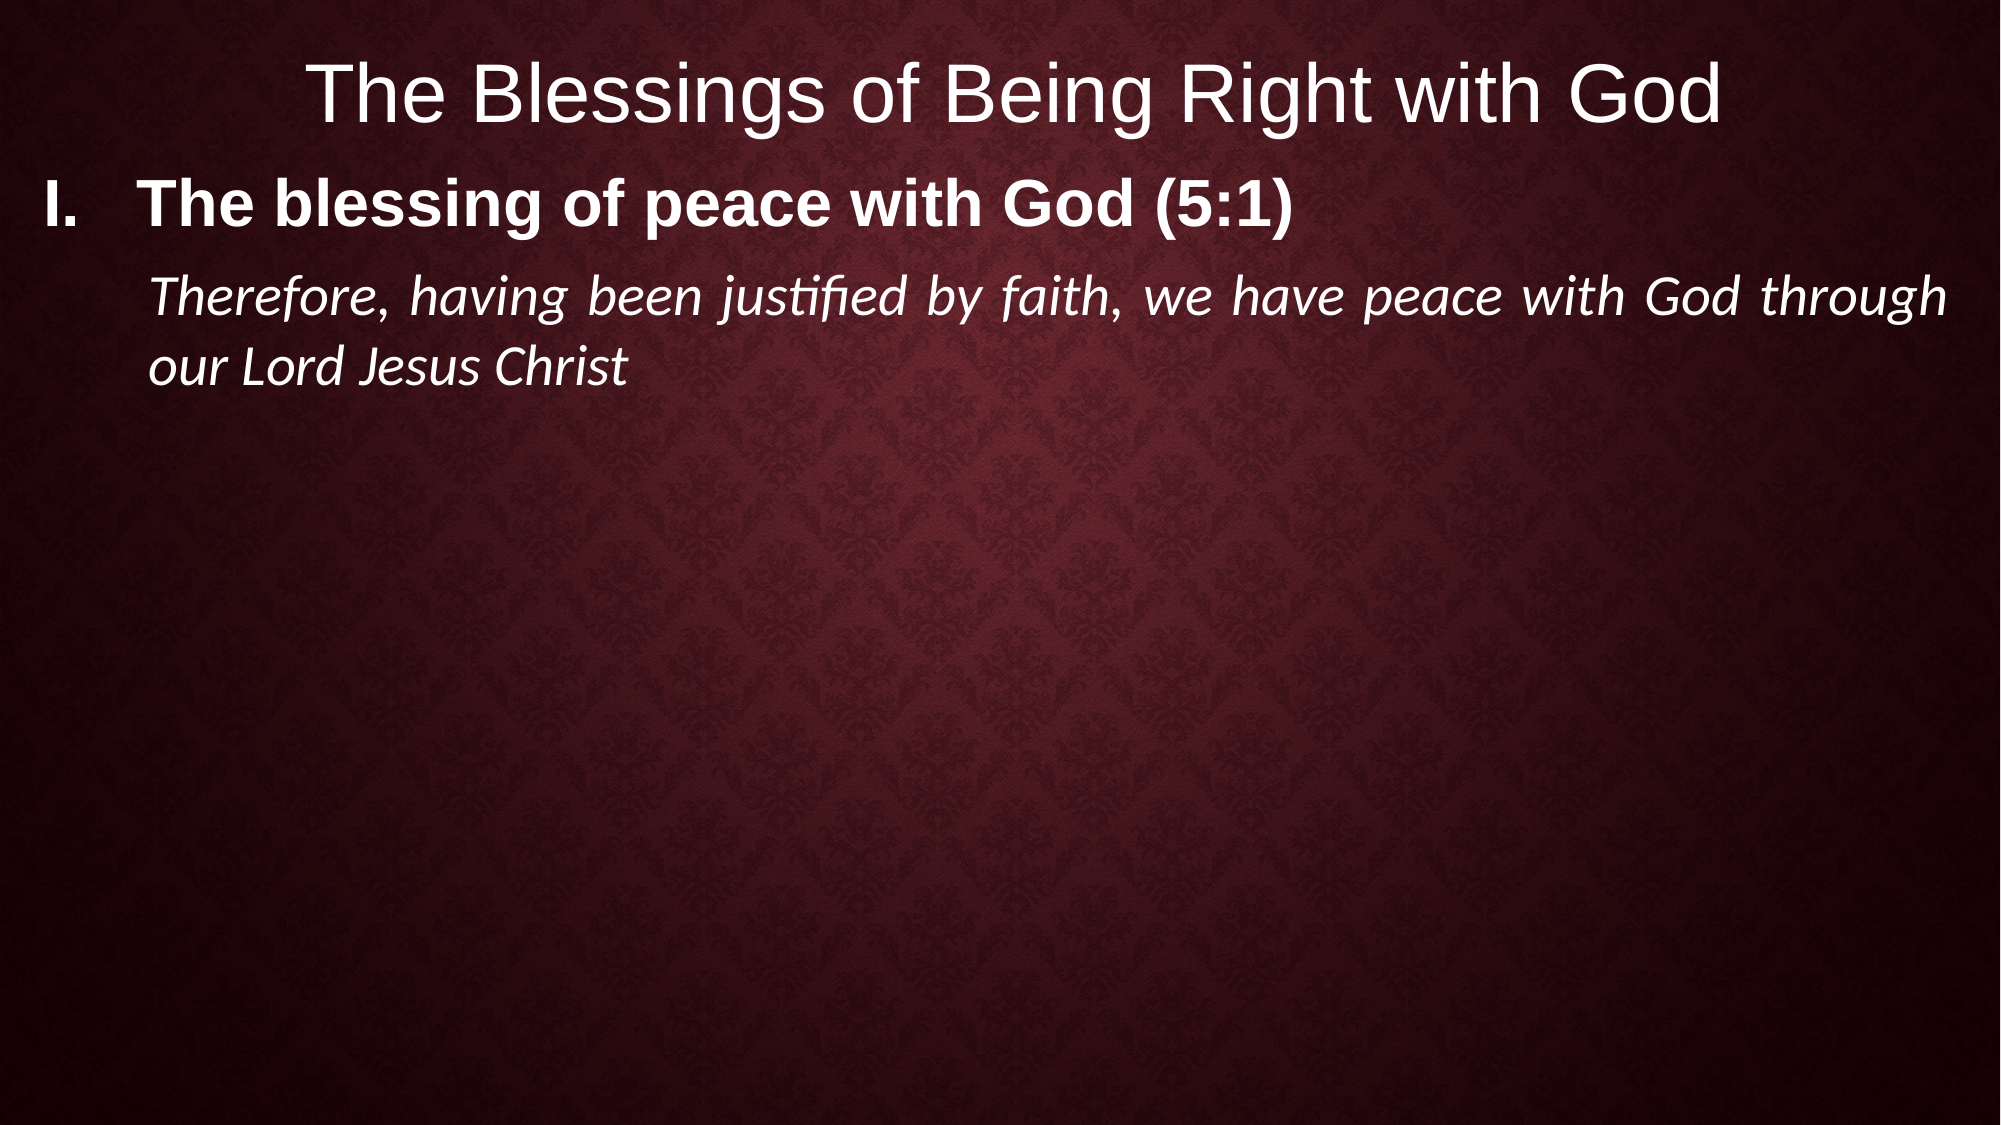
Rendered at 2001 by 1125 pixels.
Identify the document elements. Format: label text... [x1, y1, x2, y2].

text_box The blessing of peace with God (5:1) [28, 152, 1965, 248]
text_box The Blessings of Being Right with God [55, 31, 1974, 146]
text_box Therefore, having been justified by faith, we have peace with God through our Lord Jesus Christ [133, 249, 1965, 450]
